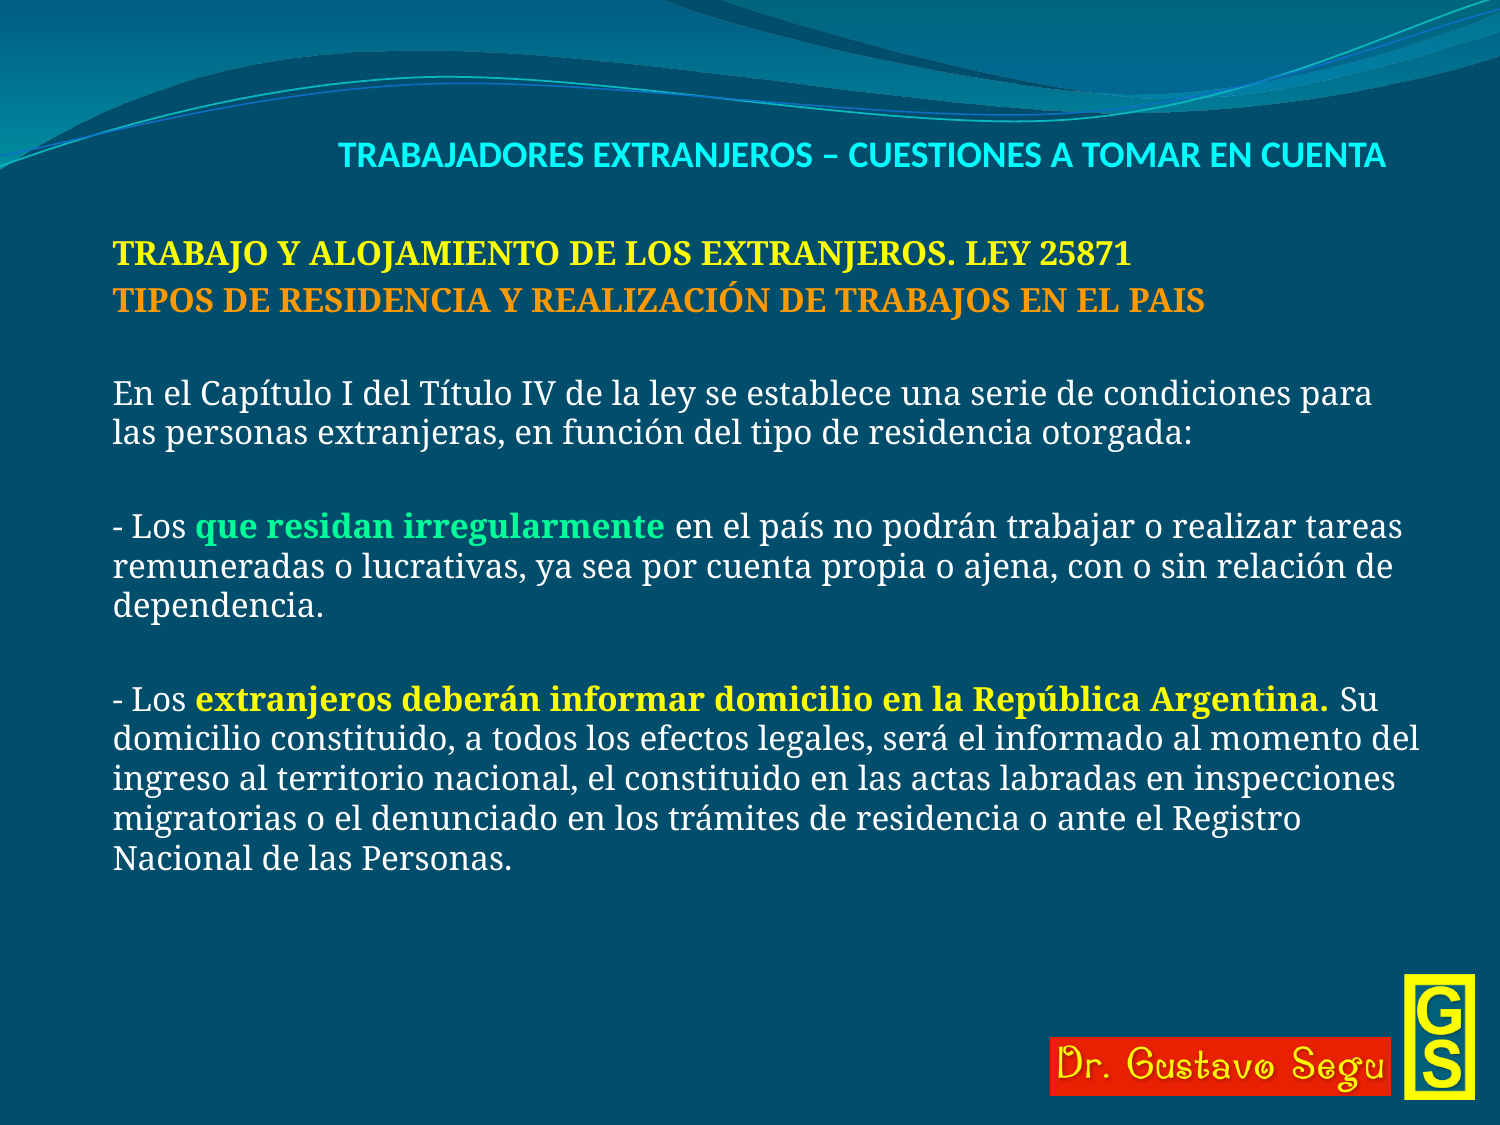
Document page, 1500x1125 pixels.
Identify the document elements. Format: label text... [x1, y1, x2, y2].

subtitle TRABAJO Y ALOJAMIENTO DE LOS EXTRANJEROS. LEY 25871 TIPOS DE RESIDENCIA Y REALIZACIÓN DE TRABAJOS EN EL PAIS En el Capítulo I del Título IV de la ley se establece una serie de condiciones para las personas extranjeras, en función del tipo de residencia otorgada: - Los que residan irregularmente en el país no podrán trabajar o realizar tareas remuneradas o lucrativas, ya sea por cuenta propia o ajena, con o sin relación de dependencia. - Los extranjeros deberán informar domicilio en la República Argentina. Su domicilio constituido, a todos los efectos legales, será el informado al momento del ingreso al territorio nacional, el constituido en las actas labradas en inspecciones migratorias o el denunciado en los trámites de residencia o ante el Registro Nacional de las Personas. [112, 224, 1438, 1025]
picture [1051, 1038, 1390, 1095]
picture [1405, 975, 1474, 1099]
title TRABAJADORES EXTRANJEROS – CUESTIONES A TOMAR EN CUENTA [115, 62, 1391, 175]
